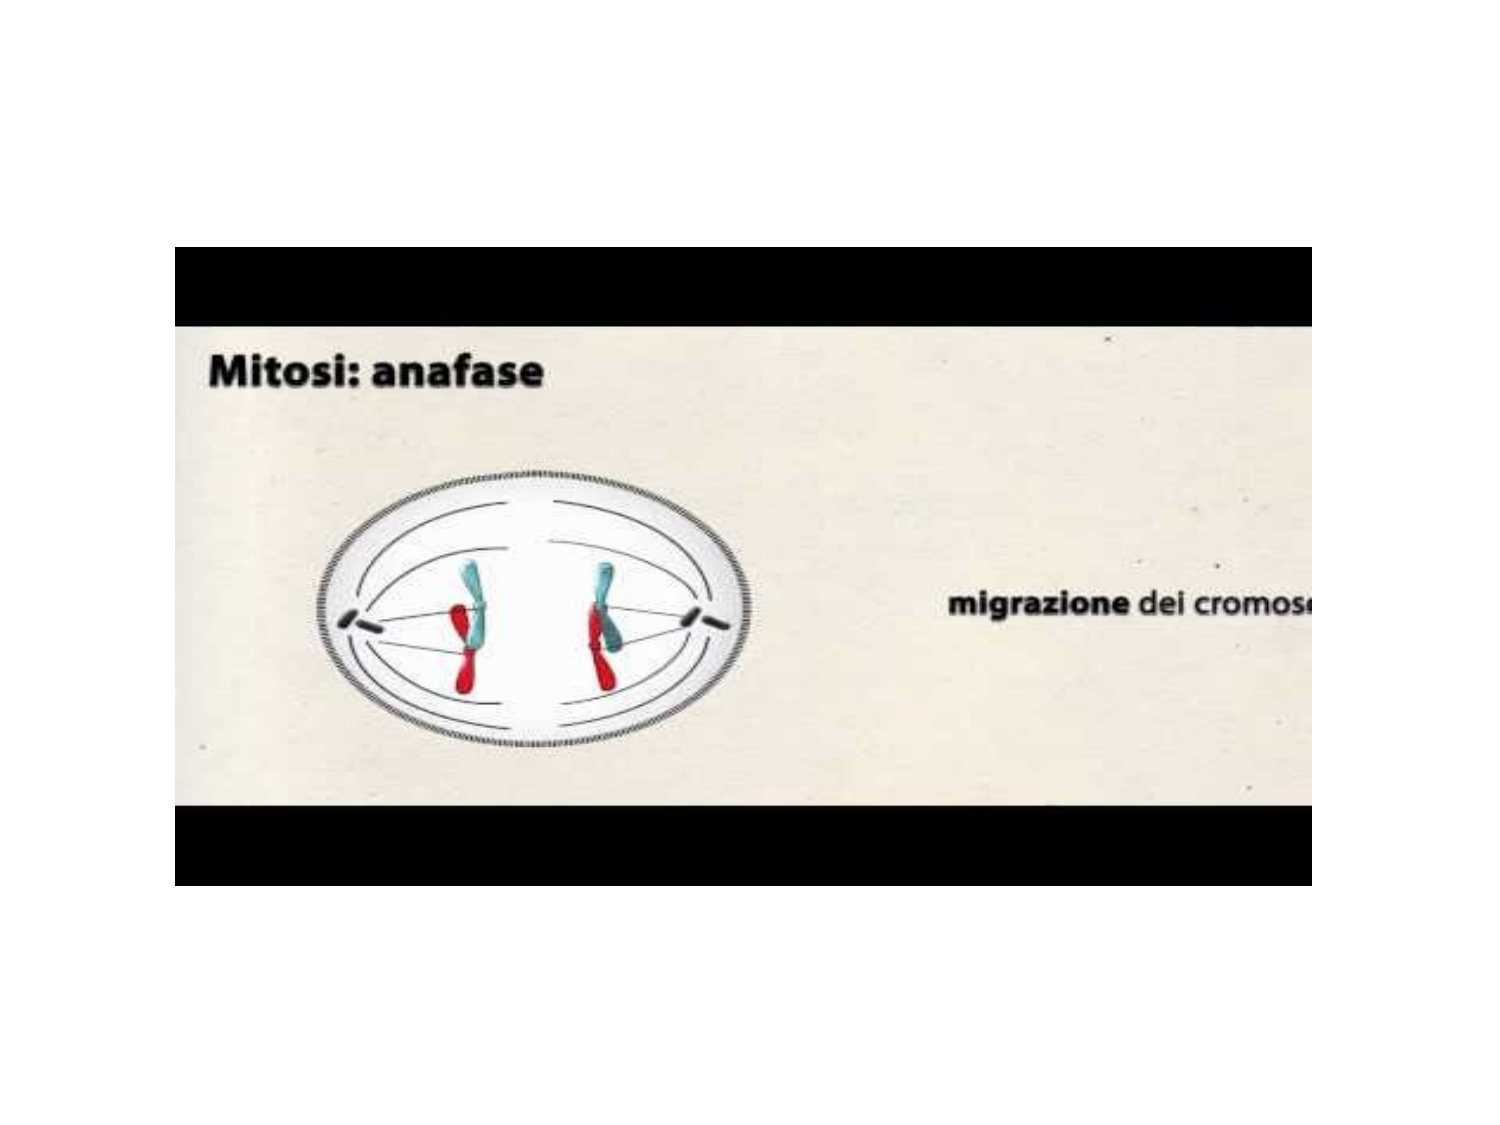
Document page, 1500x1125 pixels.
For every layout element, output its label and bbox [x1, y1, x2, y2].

text_box [174, 245, 1313, 887]
